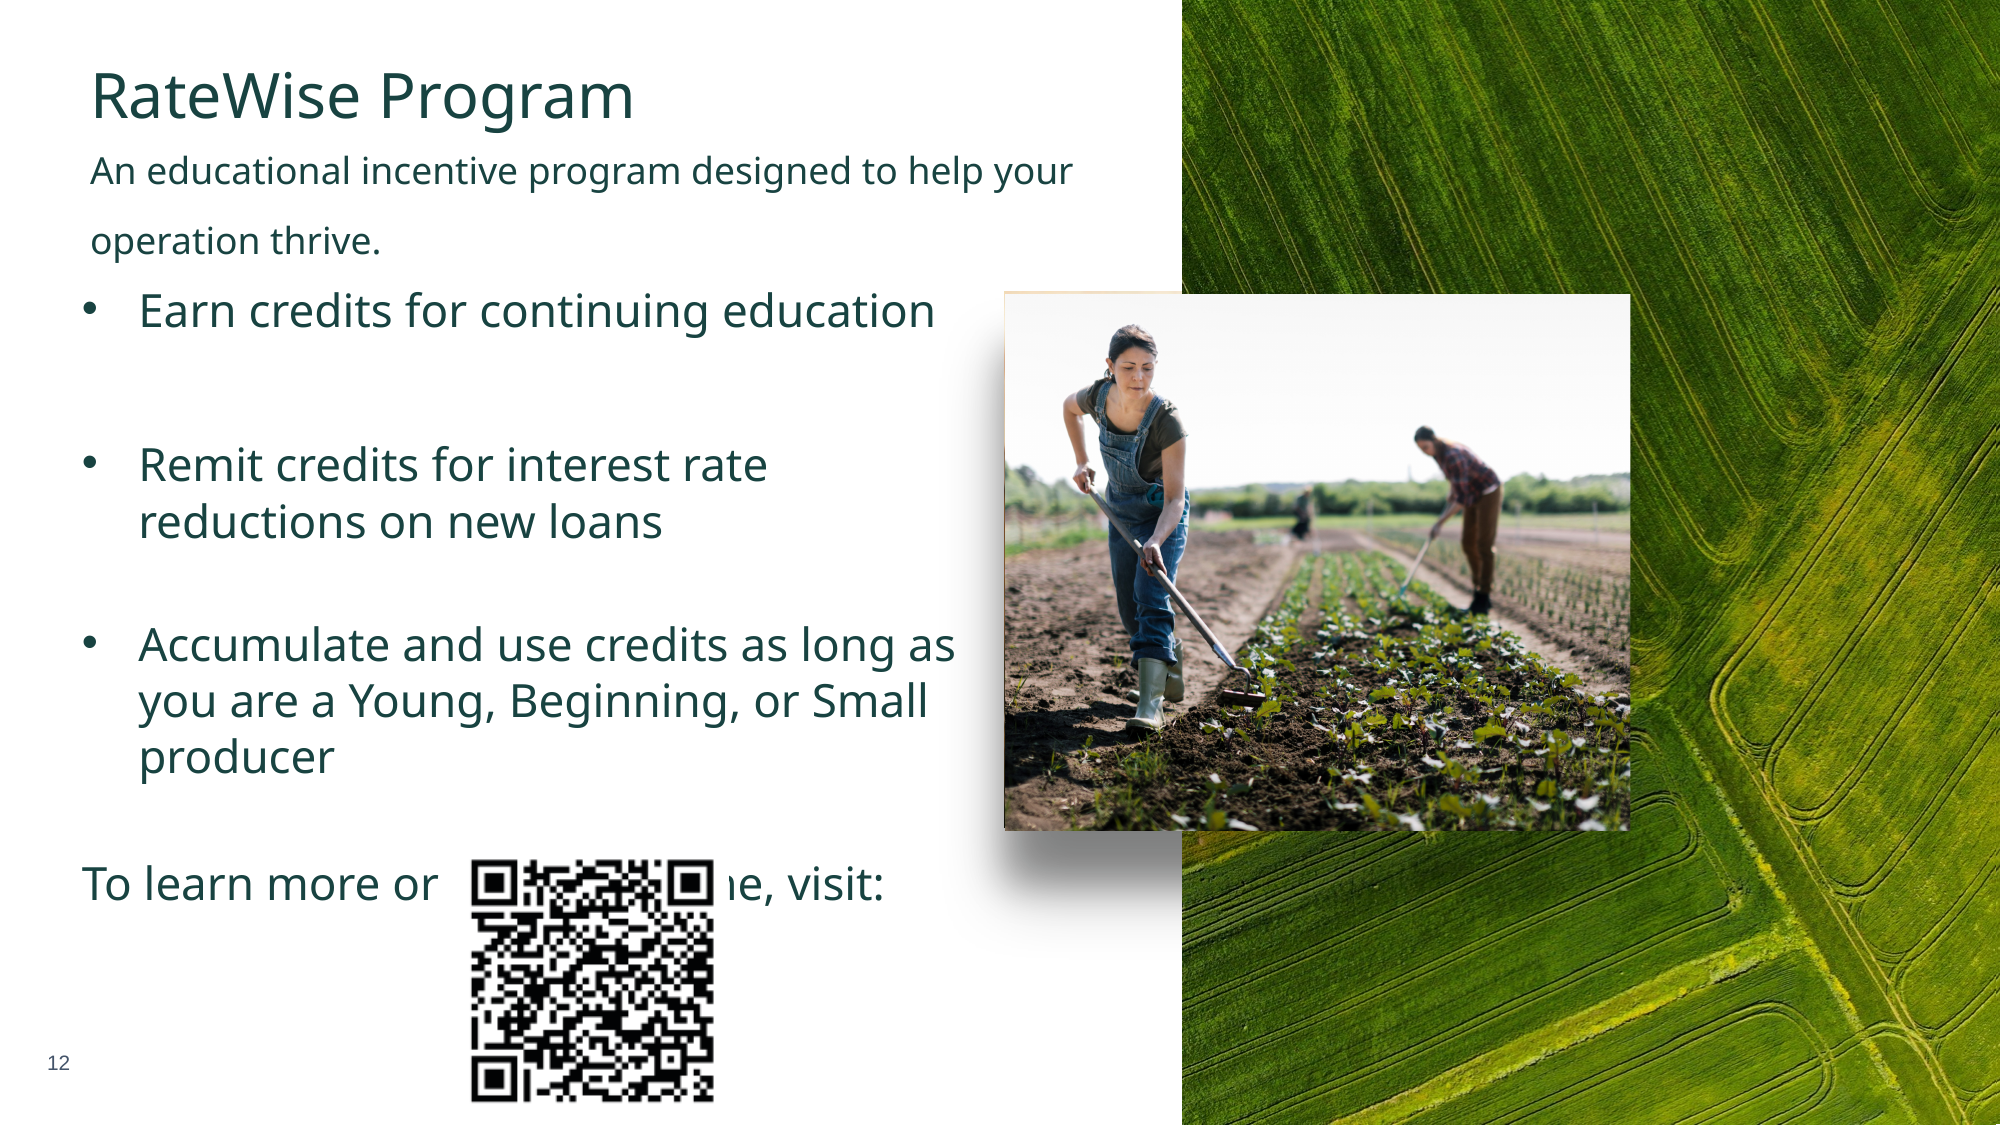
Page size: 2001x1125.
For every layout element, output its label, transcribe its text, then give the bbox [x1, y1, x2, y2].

list RateWise Program An educational incentive program designed to help your operation thrive. [75, 50, 948, 275]
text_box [1996, 0, 2000, 1124]
picture [443, 846, 729, 1117]
list Earn credits for continuing education Remit credits for interest rate reductions on new loans Accumulate and use credits as long as you are a Young, Beginning, or Small producer To learn more or register online, visit: [66, 275, 948, 1100]
picture [1005, 0, 1996, 1125]
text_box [948, 0, 1182, 1124]
text_box 12 [32, 1042, 125, 1103]
